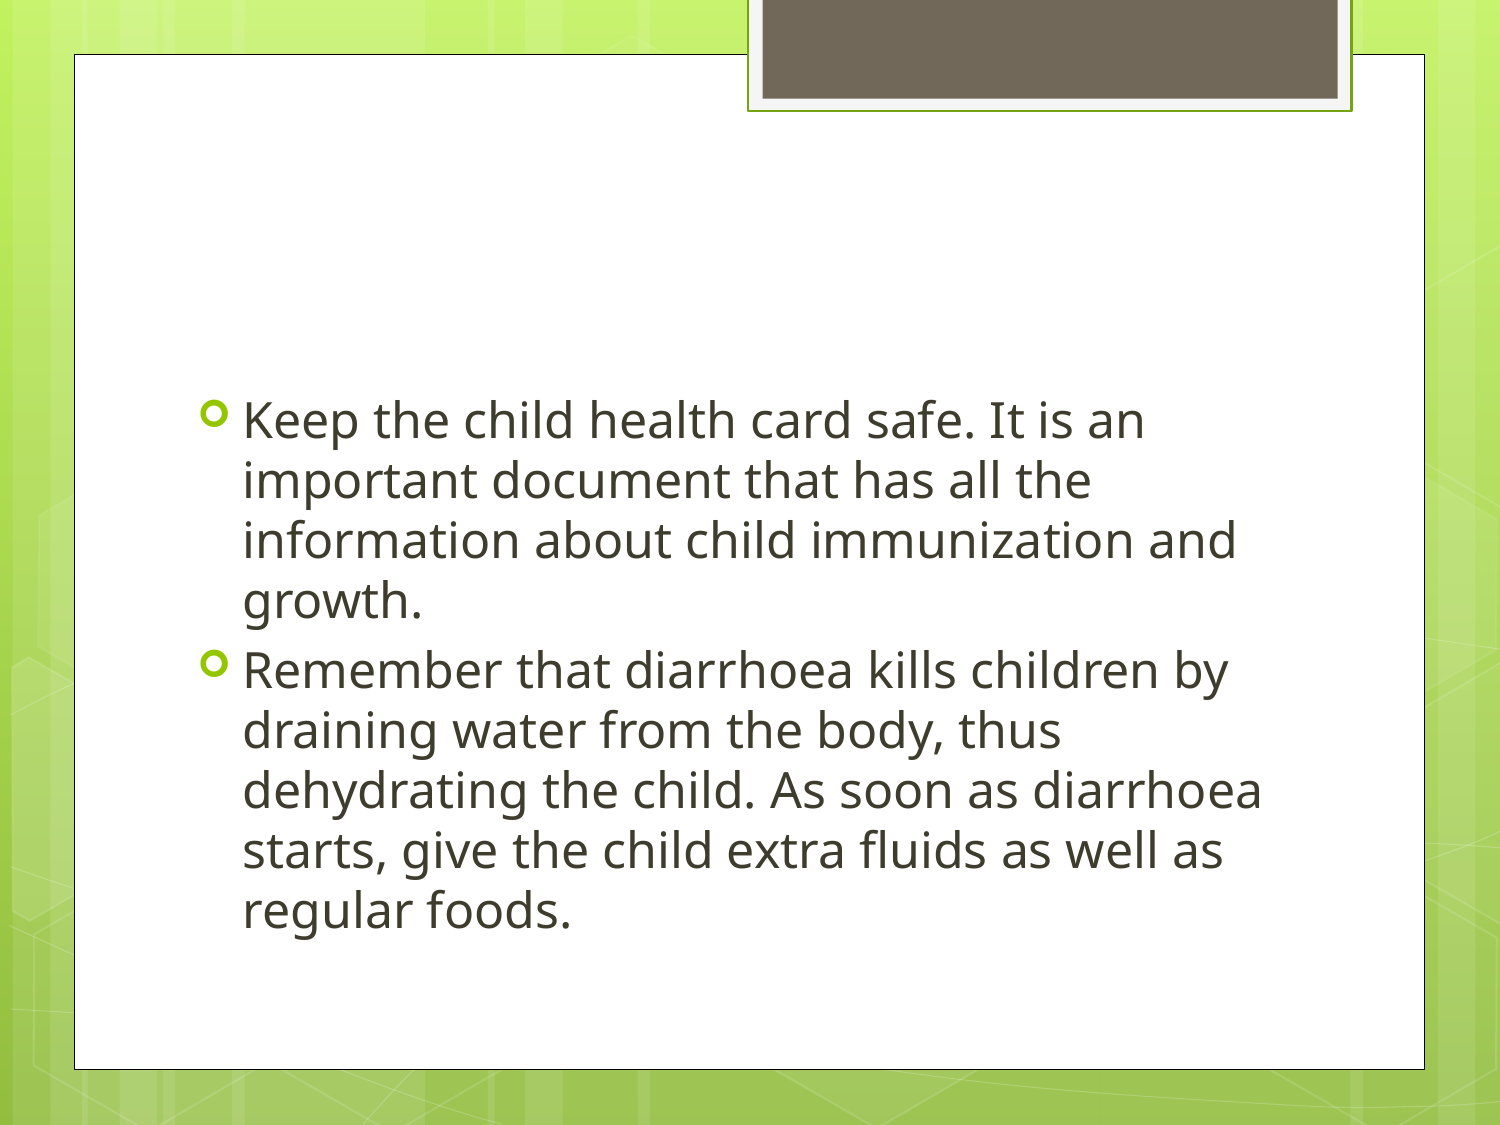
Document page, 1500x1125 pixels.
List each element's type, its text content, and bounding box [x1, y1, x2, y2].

list Keep the child health card safe. It is an important document that has all the information about child immunization and growth. Remember that diarrhoea kills children by draining water from the body, thus dehydrating the child. As soon as diarrhoea starts, give the child extra fluids as well as regular foods. [171, 381, 1283, 957]
